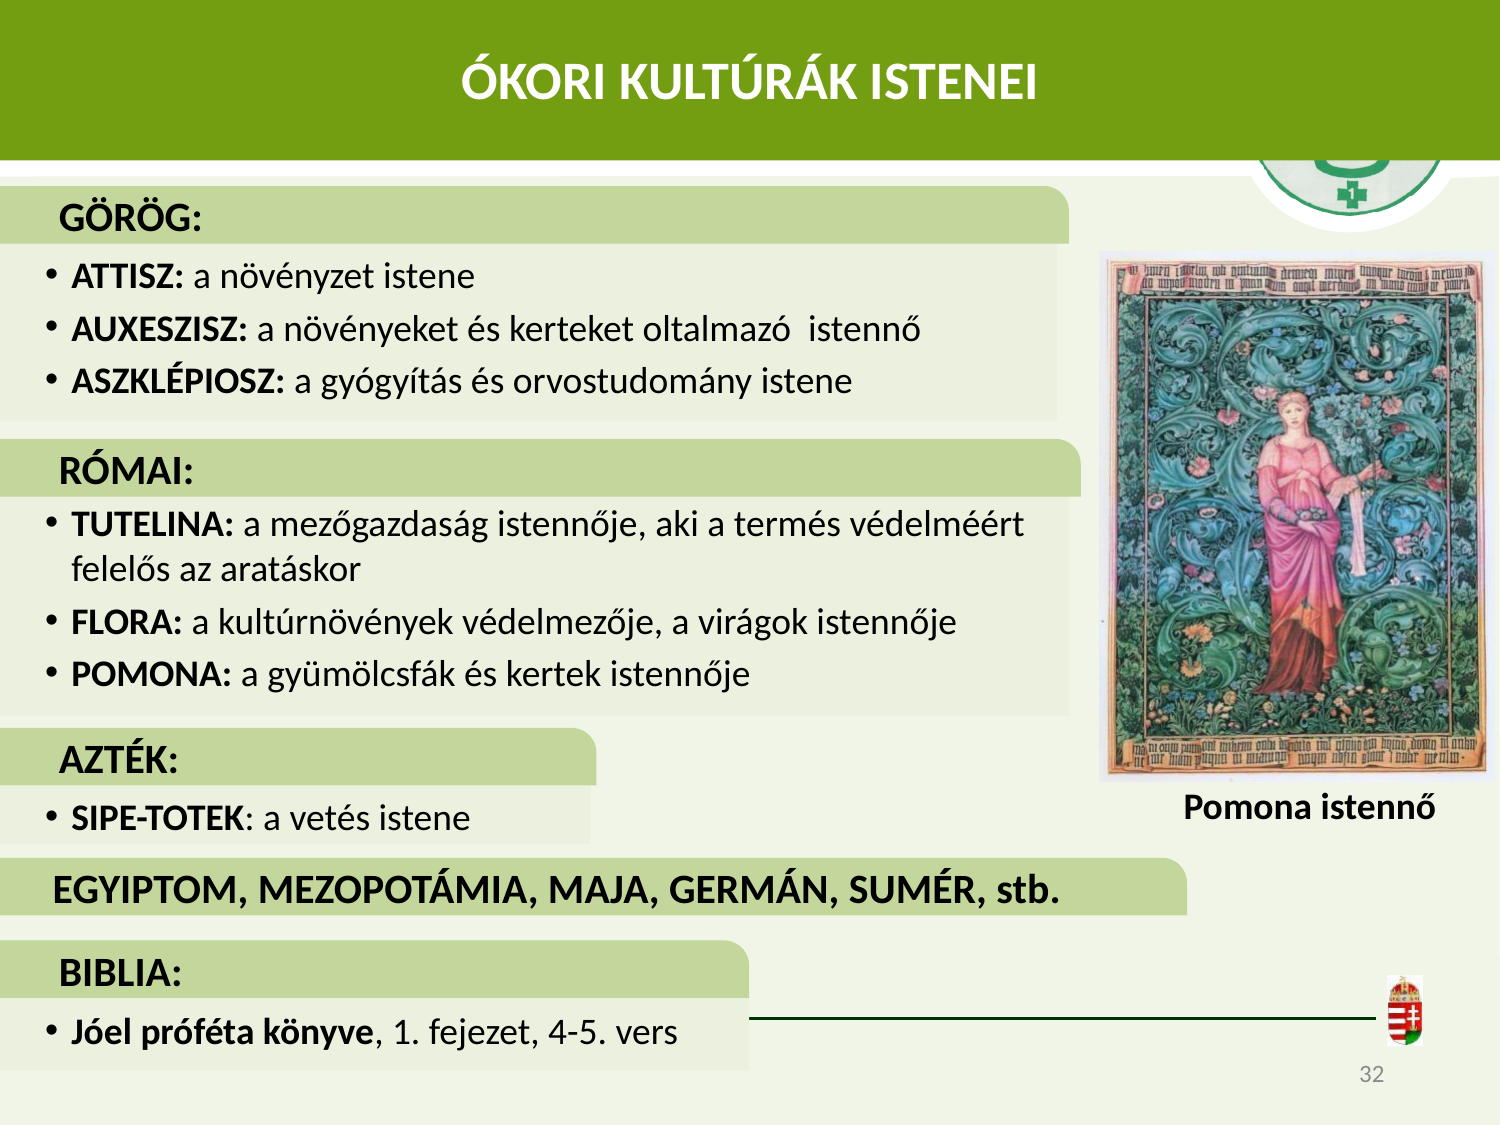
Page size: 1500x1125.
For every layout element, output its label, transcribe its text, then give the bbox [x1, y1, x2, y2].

text_box BIBLIA: [0, 938, 752, 1001]
title ÓKORI KULTÚRÁK ISTENEI [0, 0, 1500, 161]
text_box RÓMAI: [0, 436, 1083, 499]
text_box Jóel próféta könyve, 1. fejezet, 4-5. vers [0, 1001, 750, 1071]
text_box GÖRÖG: [0, 183, 1071, 246]
picture [1099, 250, 1495, 782]
picture [1387, 975, 1423, 1046]
text_box AZTÉK: [0, 725, 599, 788]
slide_number 32 [1074, 1042, 1400, 1103]
text_box SIPE-TOTEK: a vetés istene [0, 788, 591, 845]
list ATTISZ: a növényzet istene AUXESZISZ: a növényeket és kerteket oltalmazó istennő ASZKLÉPIOSZ: a gyógyítás és orvostudomány istene [0, 246, 1058, 421]
text_box Pomona istennő [1092, 775, 1498, 835]
text_box EGYIPTOM, MEZOPOTÁMIA, MAJA, GERMÁN, SUMÉR, stb. [0, 855, 1190, 918]
text_box TUTELINA: a mezőgazdaság istennője, aki a termés védelméért felelős az aratáskor FLORA: a kultúrnövények védelmezője, a virágok istennője POMONA: a gyümölcsfák és kertek istennője [0, 499, 1069, 716]
picture [1235, 161, 1452, 231]
